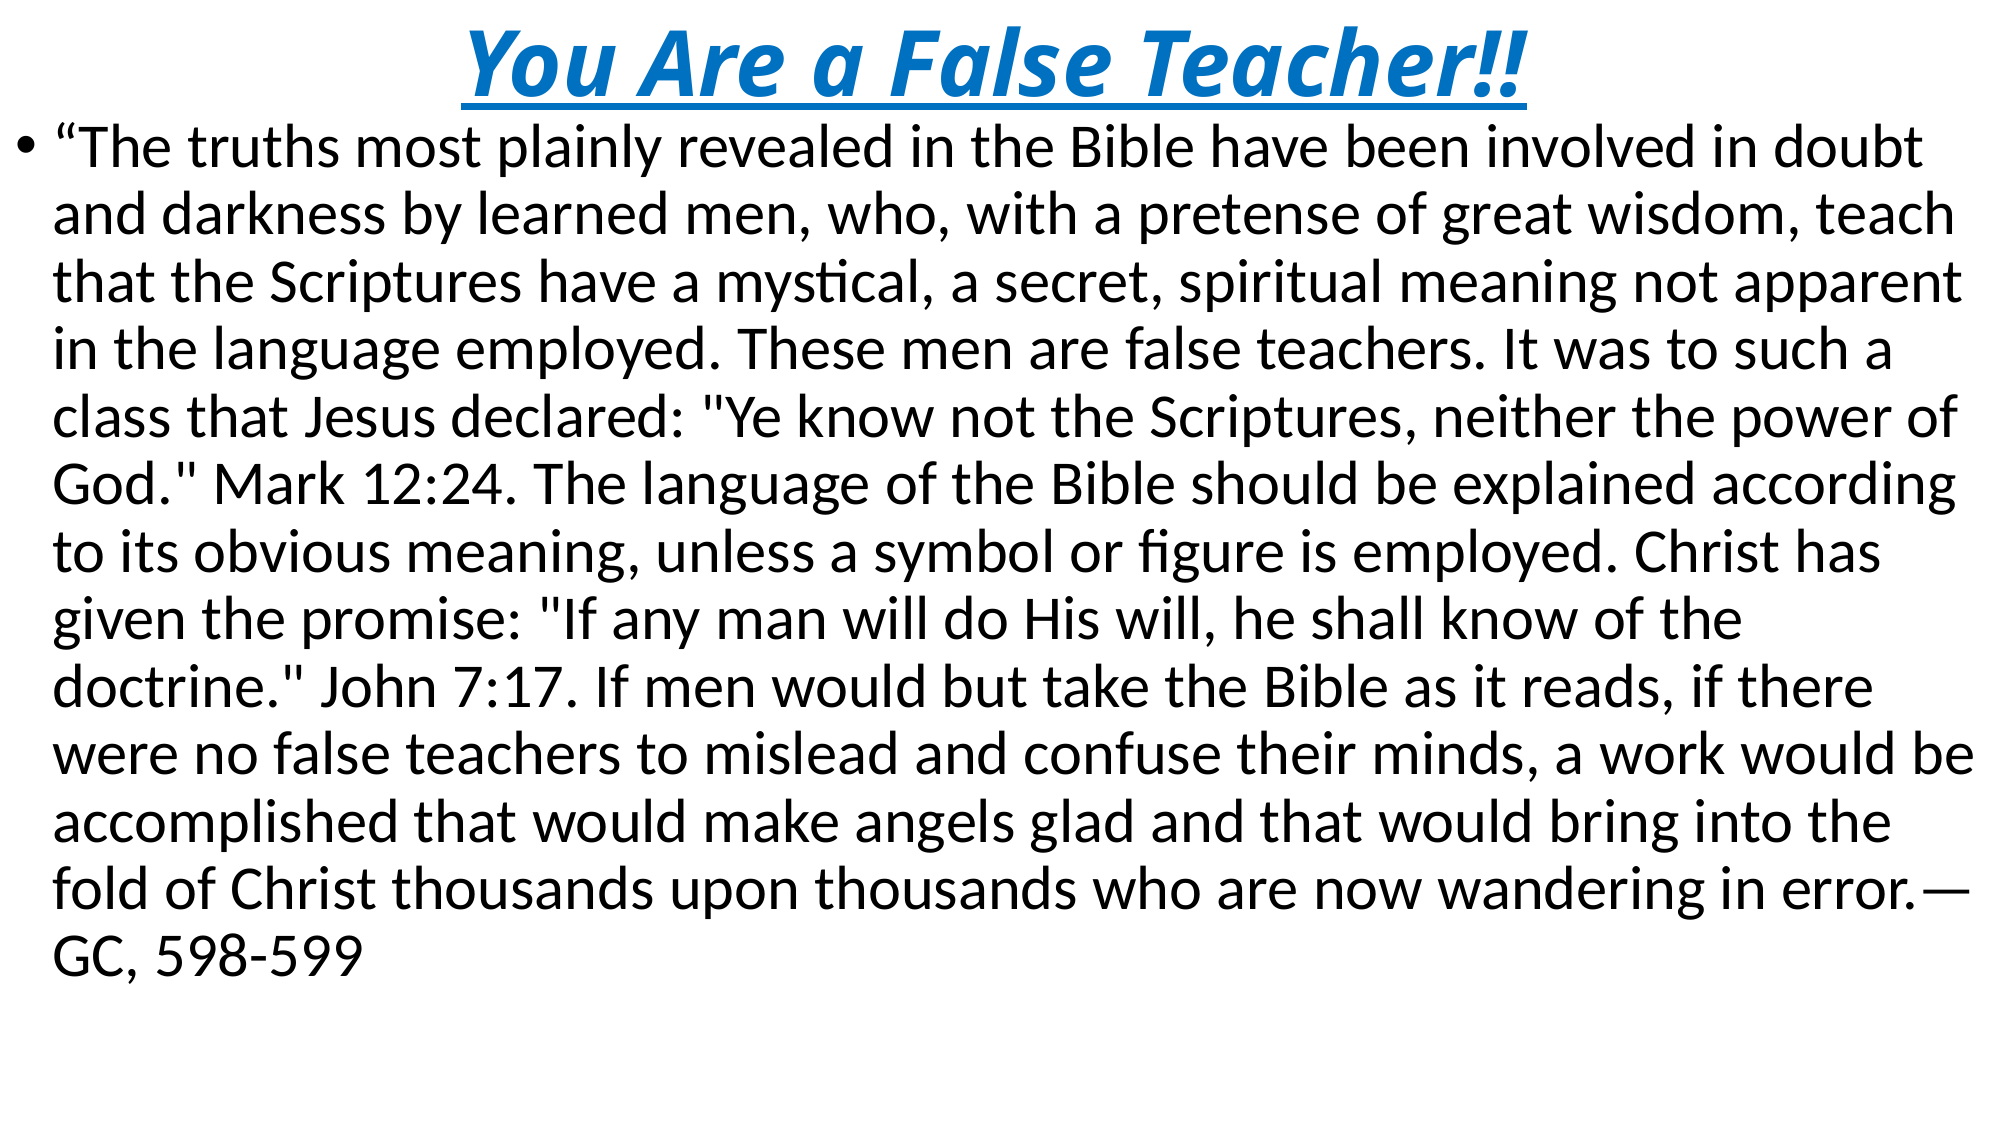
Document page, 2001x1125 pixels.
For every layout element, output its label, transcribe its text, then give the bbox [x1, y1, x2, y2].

list “The truths most plainly revealed in the Bible have been involved in doubt and darkness by learned men, who, with a pretense of great wisdom, teach that the Scriptures have a mystical, a secret, spiritual meaning not apparent in the language employed. These men are false teachers. It was to such a class that Jesus declared: "Ye know not the Scriptures, neither the power of God." Mark 12:24. The language of the Bible should be explained according to its obvious meaning, unless a symbol or figure is employed. Christ has given the promise: "If any man will do His will, he shall know of the doctrine." John 7:17. If men would but take the Bible as it reads, if there were no false teachers to mislead and confuse their minds, a work would be accomplished that would make angels glad and that would bring into the fold of Christ thousands upon thousands who are now wandering in error.—GC, 598-599 [0, 106, 2000, 1125]
title You Are a False Teacher!! [137, 0, 1863, 106]
